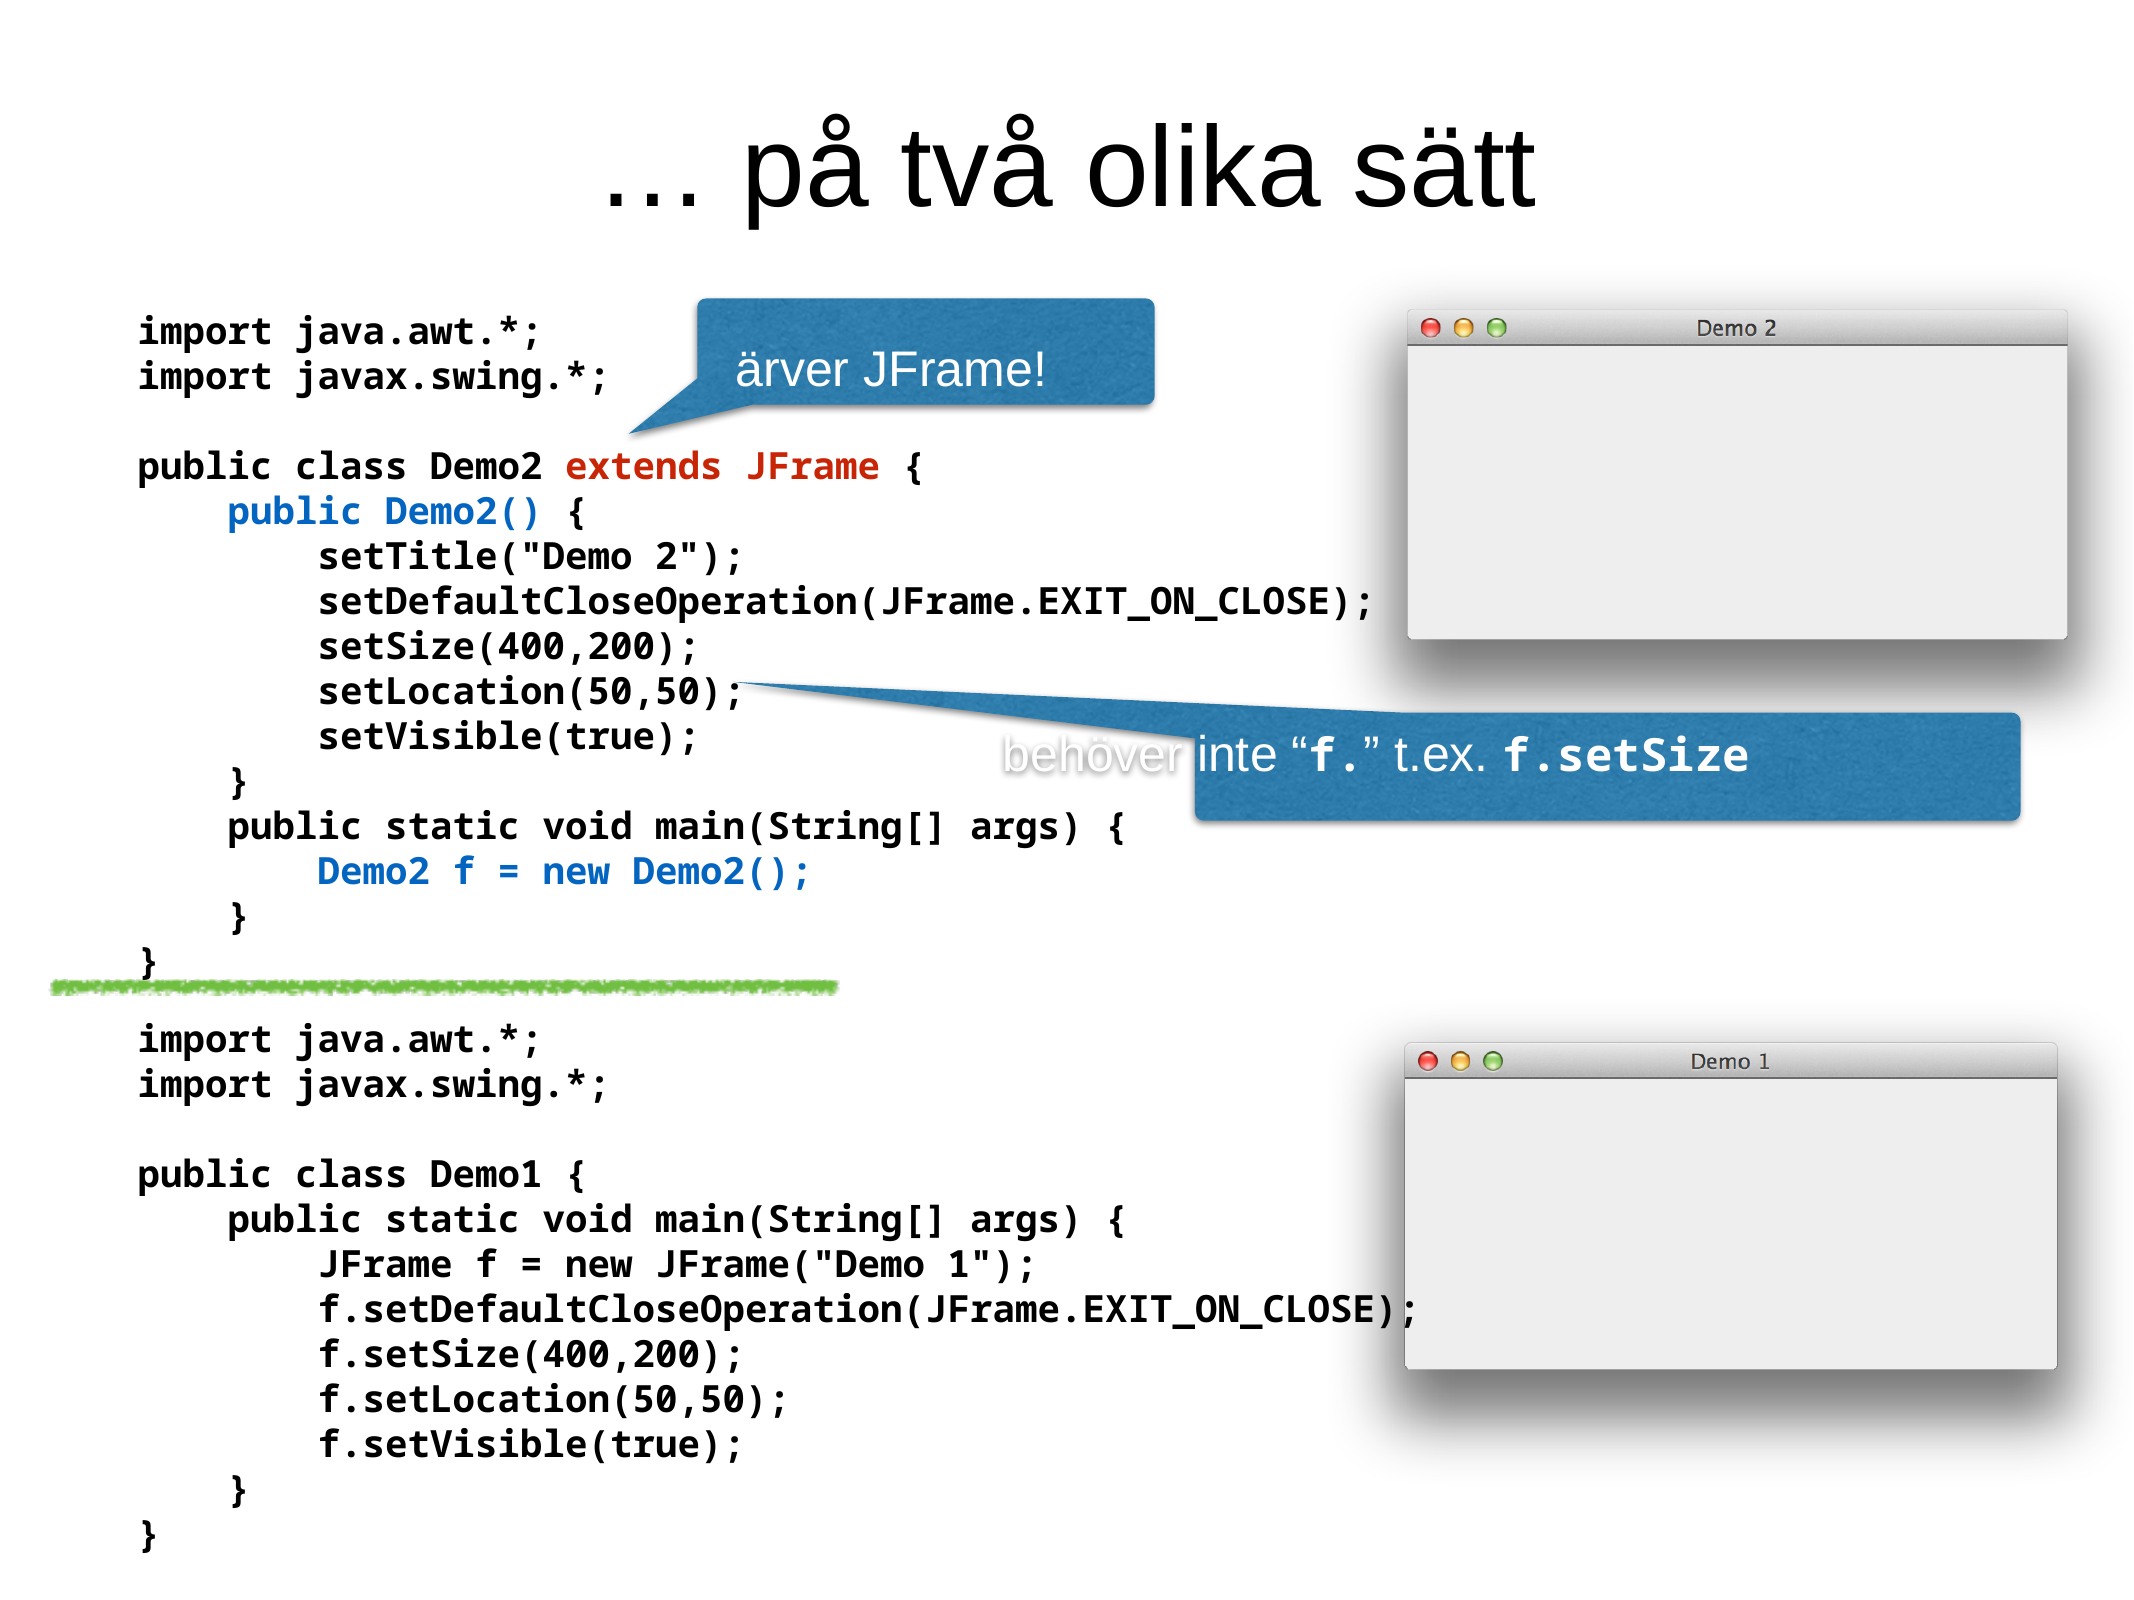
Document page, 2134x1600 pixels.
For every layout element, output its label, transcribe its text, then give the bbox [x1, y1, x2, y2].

text_box import java.awt.*; import javax.swing.*; public class Demo2 extends JFrame { public Demo2() { setTitle("Demo 2"); setDefaultCloseOperation(JFrame.EXIT_ON_CLOSE); setSize(400,200); setLocation(50,50); setVisible(true); } public static void main(String[] args) { Demo2 f = new Demo2(); } } [137, 338, 1476, 982]
text_box ärver JFrame! [628, 298, 1155, 434]
text_box import java.awt.*; import javax.swing.*; public class Demo1 { public static void main(String[] args) { JFrame f = new JFrame("Demo 1"); f.setDefaultCloseOperation(JFrame.EXIT_ON_CLOSE); f.setSize(400,200); f.setLocation(50,50); f.setVisible(true); } } [137, 1014, 1476, 1555]
text_box … på två olika sätt [10, 0, 2123, 338]
text_box behöver inte “f.” t.ex. f.setSize [732, 681, 2021, 821]
picture [1328, 992, 2134, 1490]
picture [1322, 220, 2134, 791]
picture [41, 978, 848, 996]
